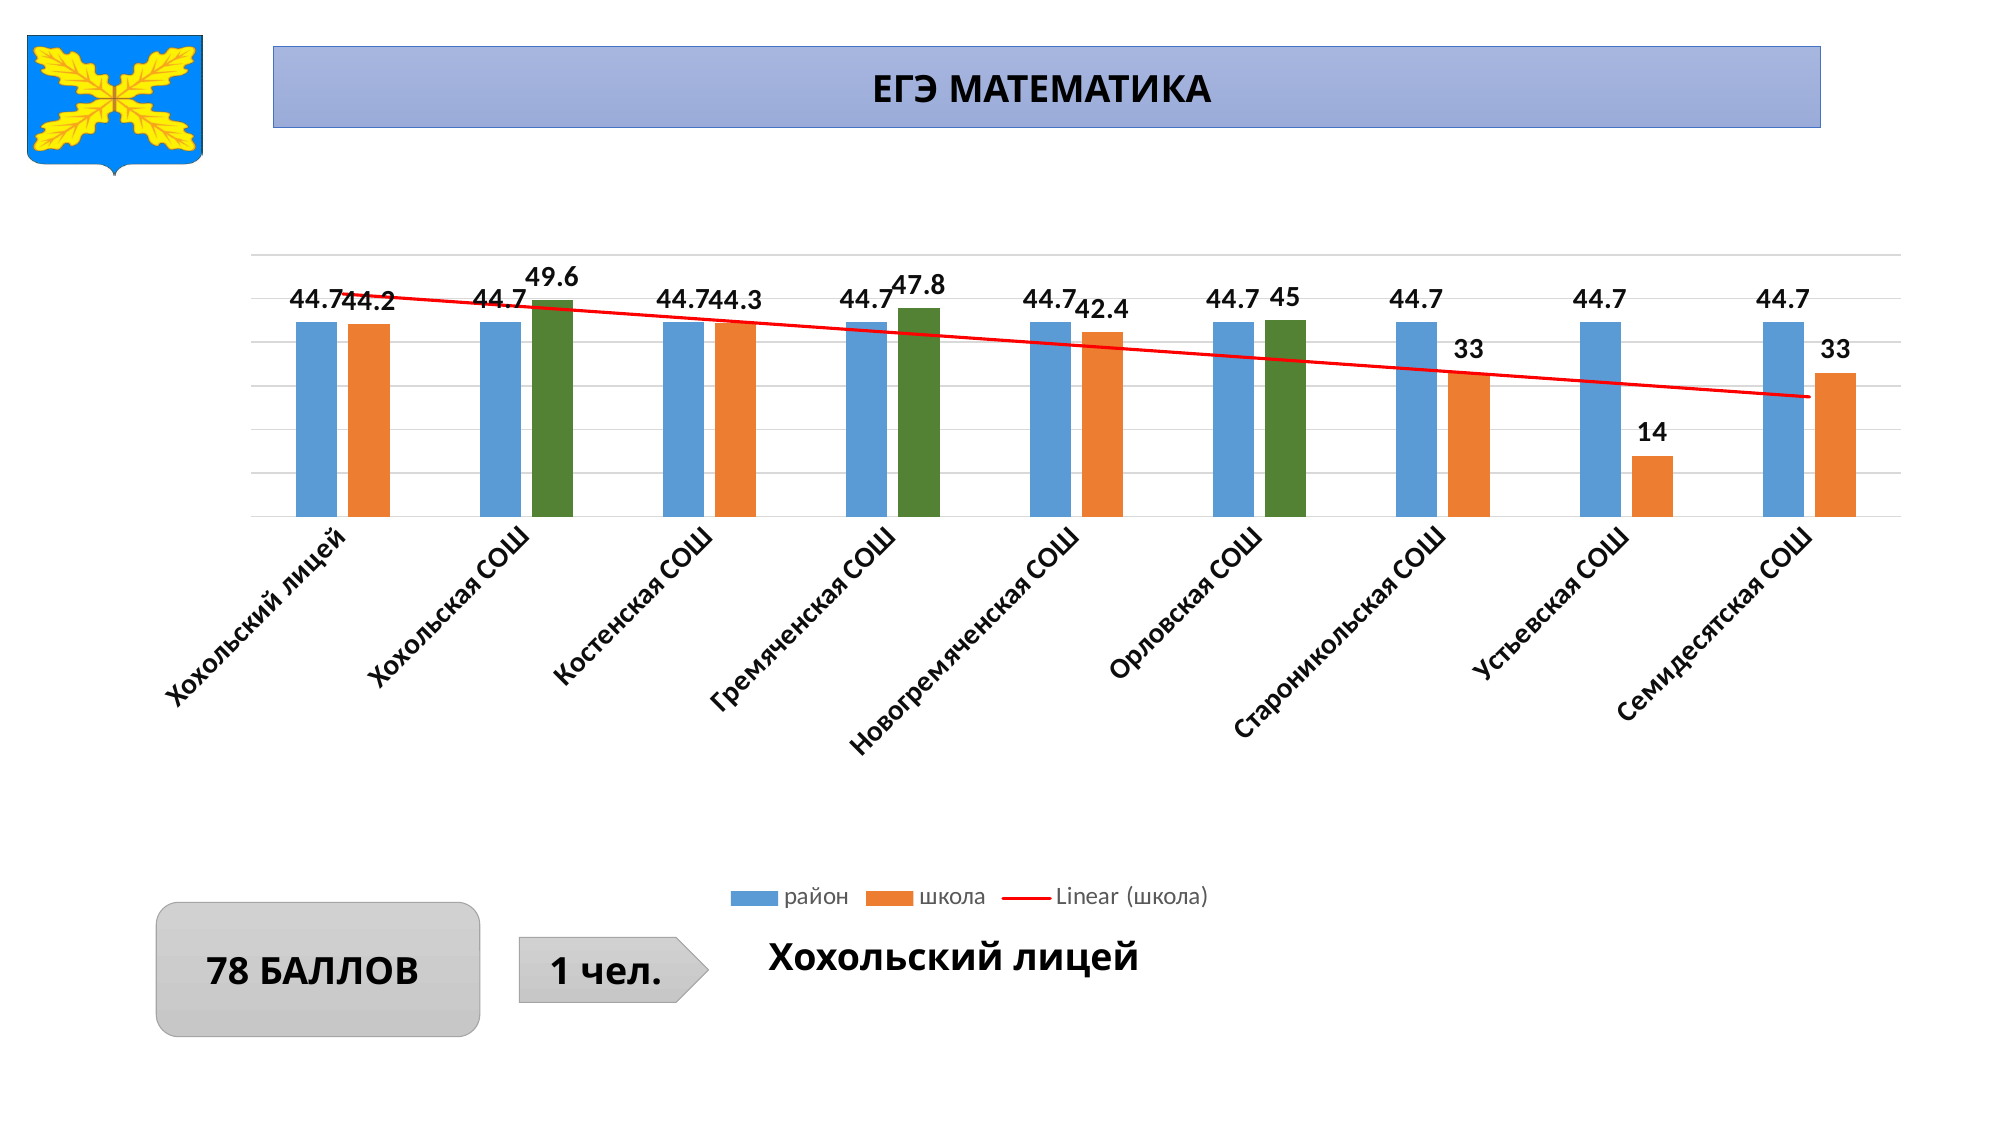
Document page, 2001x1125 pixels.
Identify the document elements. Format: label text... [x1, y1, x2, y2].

chart [38, 210, 1902, 918]
picture [27, 35, 203, 176]
text_box Хохольский лицей [753, 925, 1321, 1031]
text_box 78 БАЛЛОВ [155, 918, 481, 1038]
text_box 1 чел. [518, 936, 710, 1003]
text_box ЕГЭ МАТЕМАТИКА [273, 46, 1821, 128]
